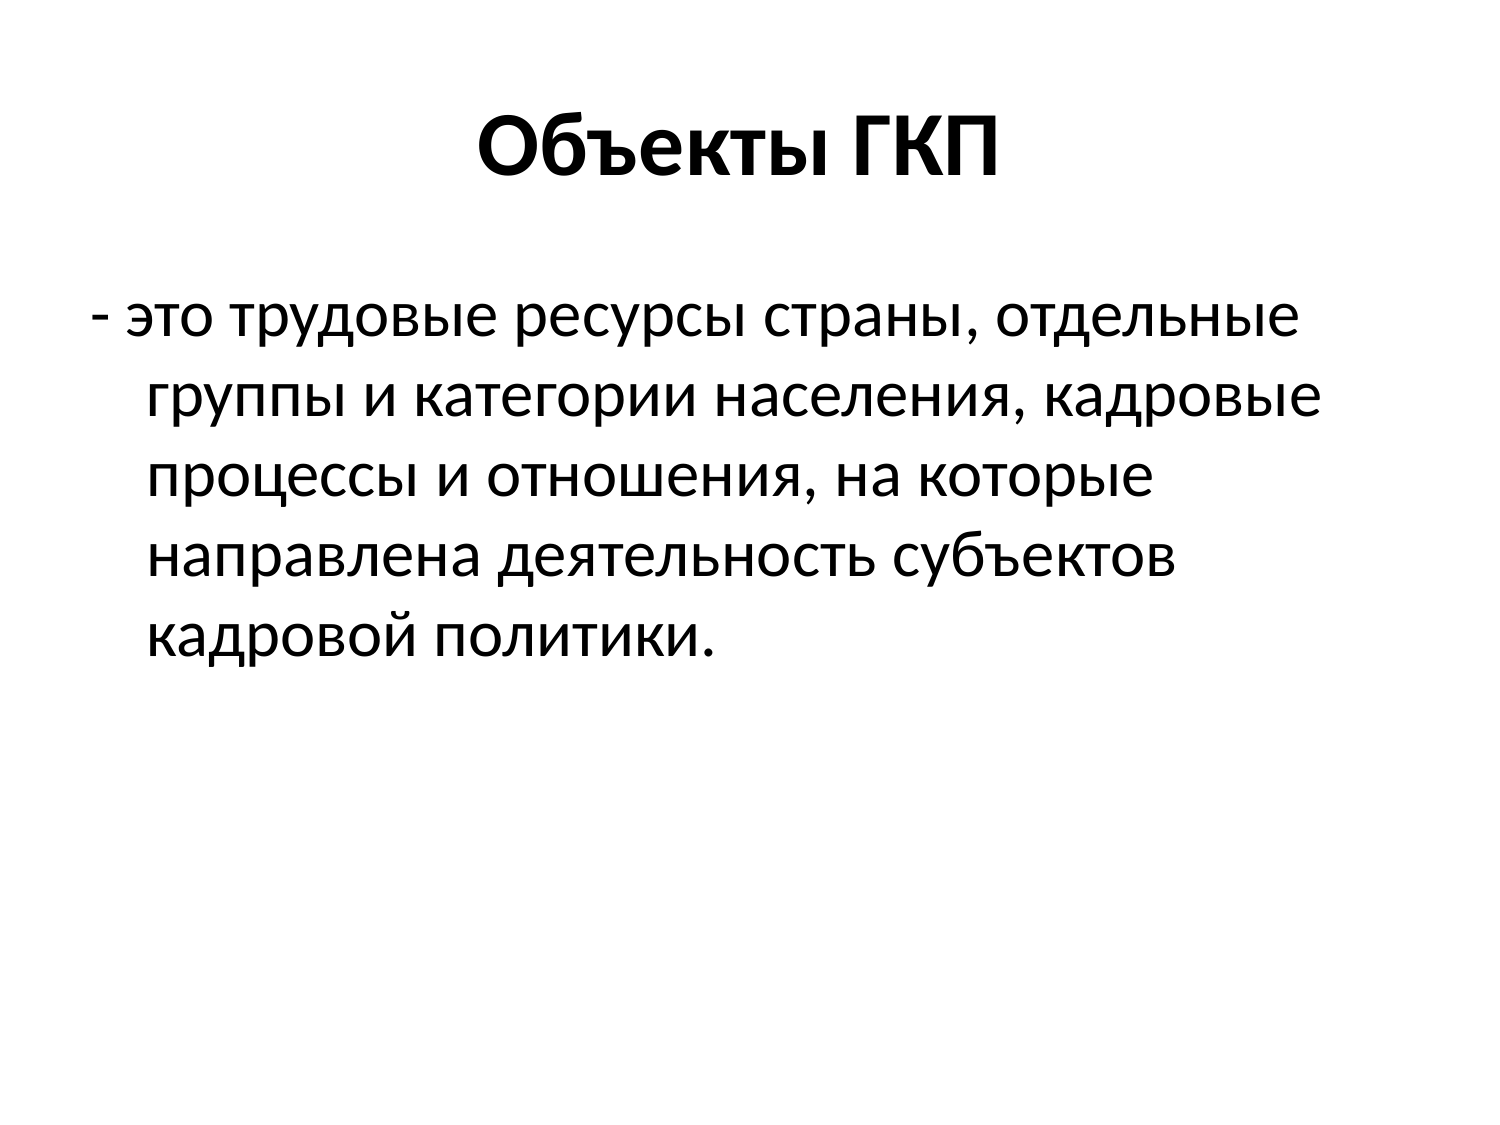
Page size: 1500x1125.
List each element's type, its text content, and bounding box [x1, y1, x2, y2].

list - это трудовые ресурсы страны, отдельные группы и категории населения, кадровые процессы и отношения, на которые направлена деятельность субъектов кадровой политики. [75, 262, 1425, 1005]
title Объекты ГКП [75, 45, 1425, 233]
